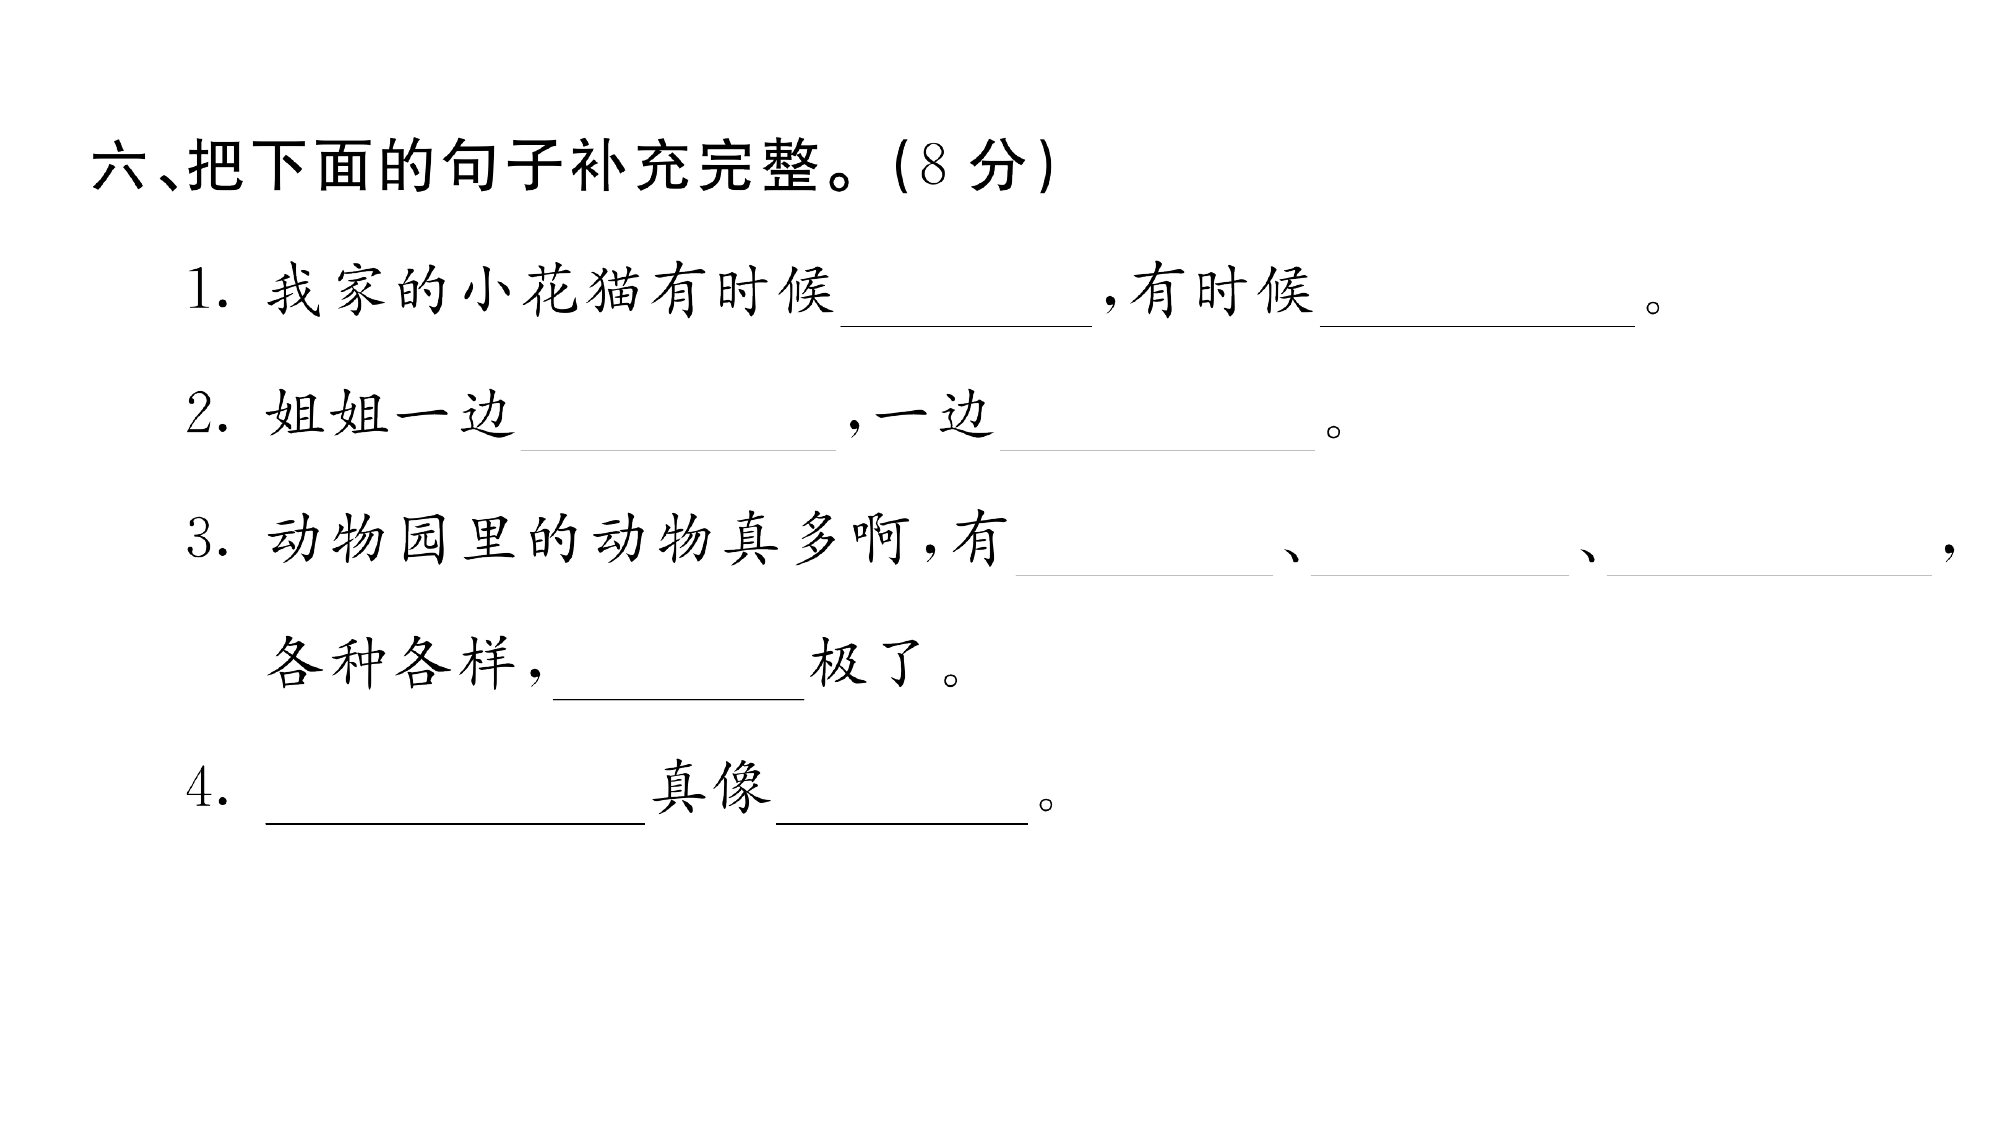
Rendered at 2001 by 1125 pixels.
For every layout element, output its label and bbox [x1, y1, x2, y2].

picture [87, 117, 1979, 839]
